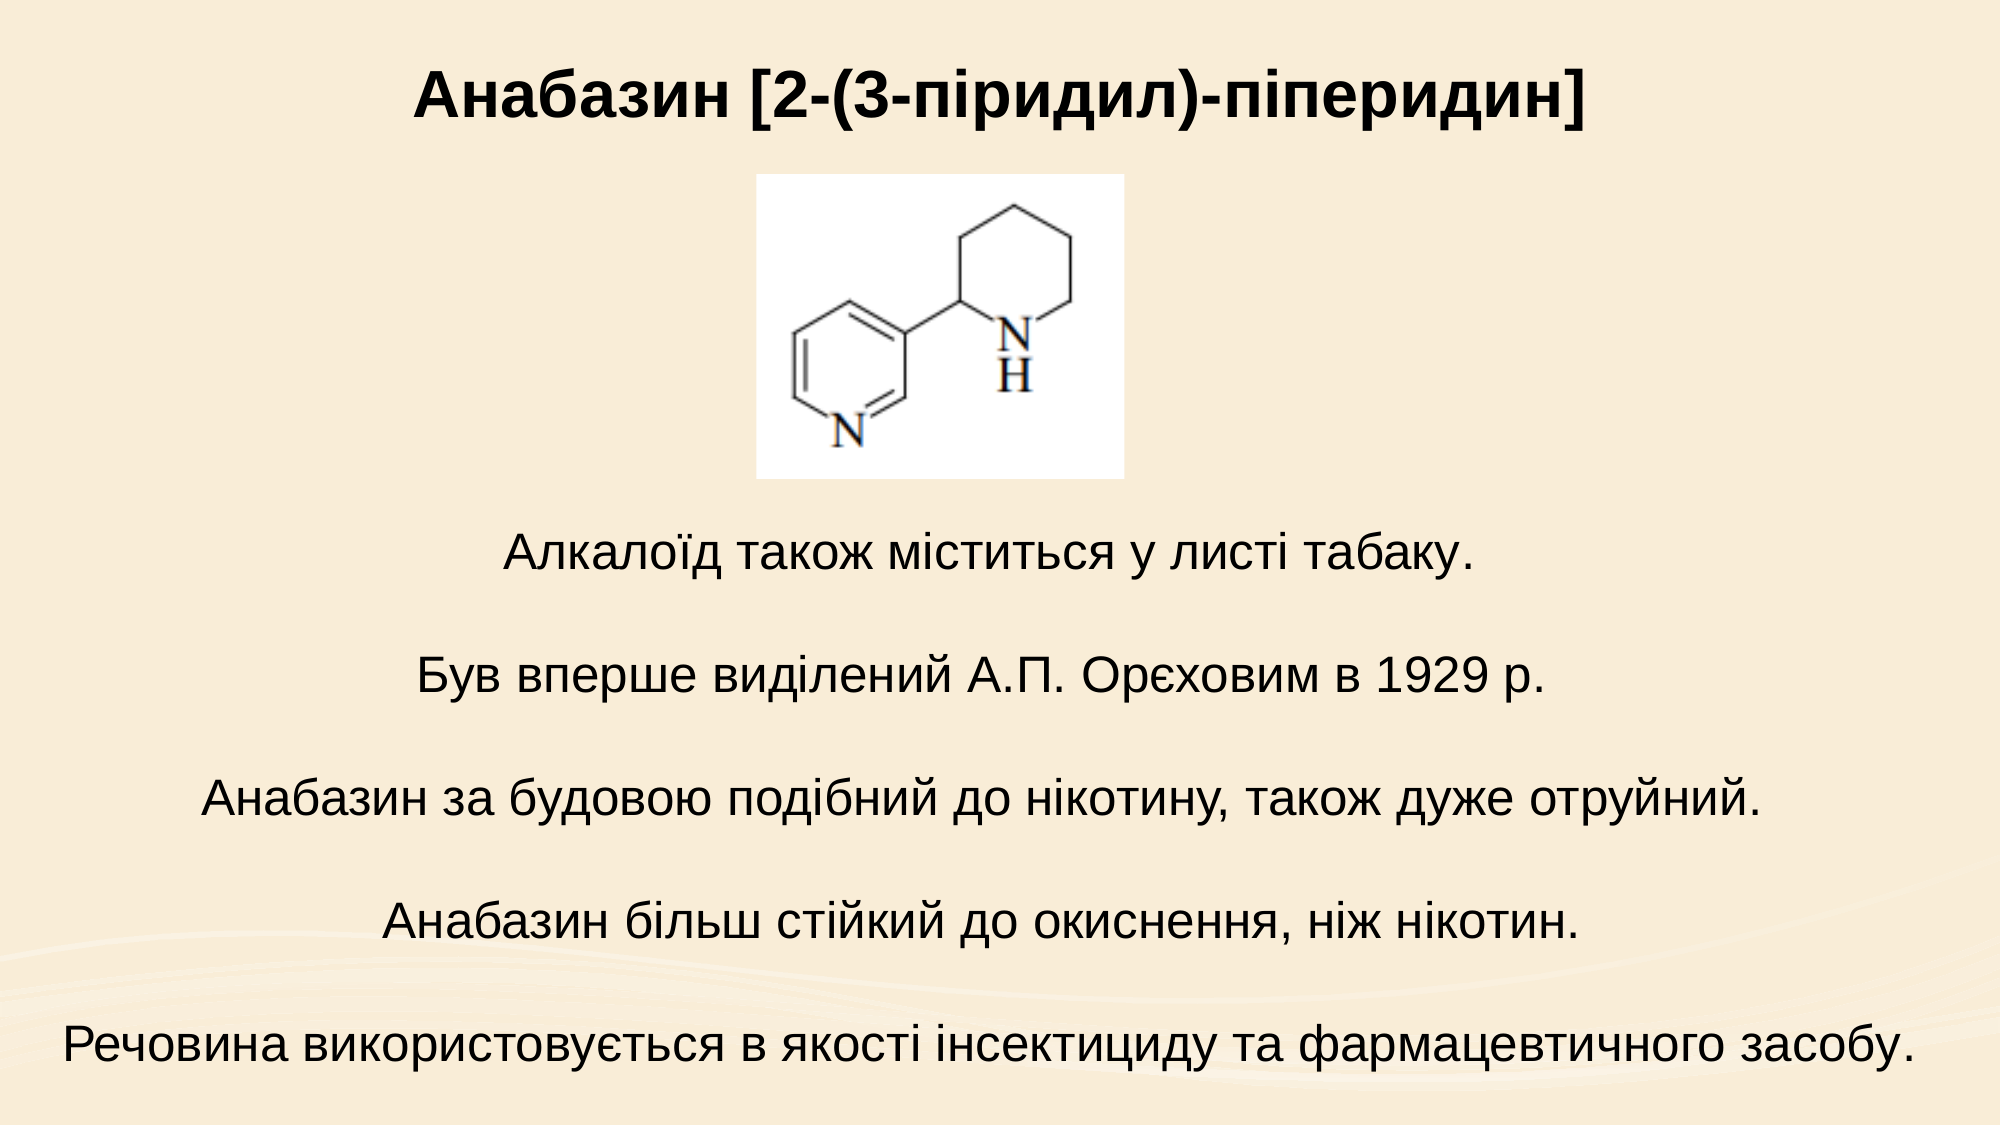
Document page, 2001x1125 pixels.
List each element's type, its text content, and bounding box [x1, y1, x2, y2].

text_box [756, 174, 1125, 479]
list Алкалоїд також міститься у листі табаку. Був вперше виділений А.П. Орєховим в 1929 р. Анабазин за будовою подібний до нікотину, також дуже отруйний. Анабазин більш стійкий до окиснення, ніж нікотин. Речовина використовується в якості інсектициду та фармацевтичного засобу. [0, 299, 2000, 1081]
title Анабазин [2-(3-піридил)-піперидин] [228, 44, 1772, 140]
